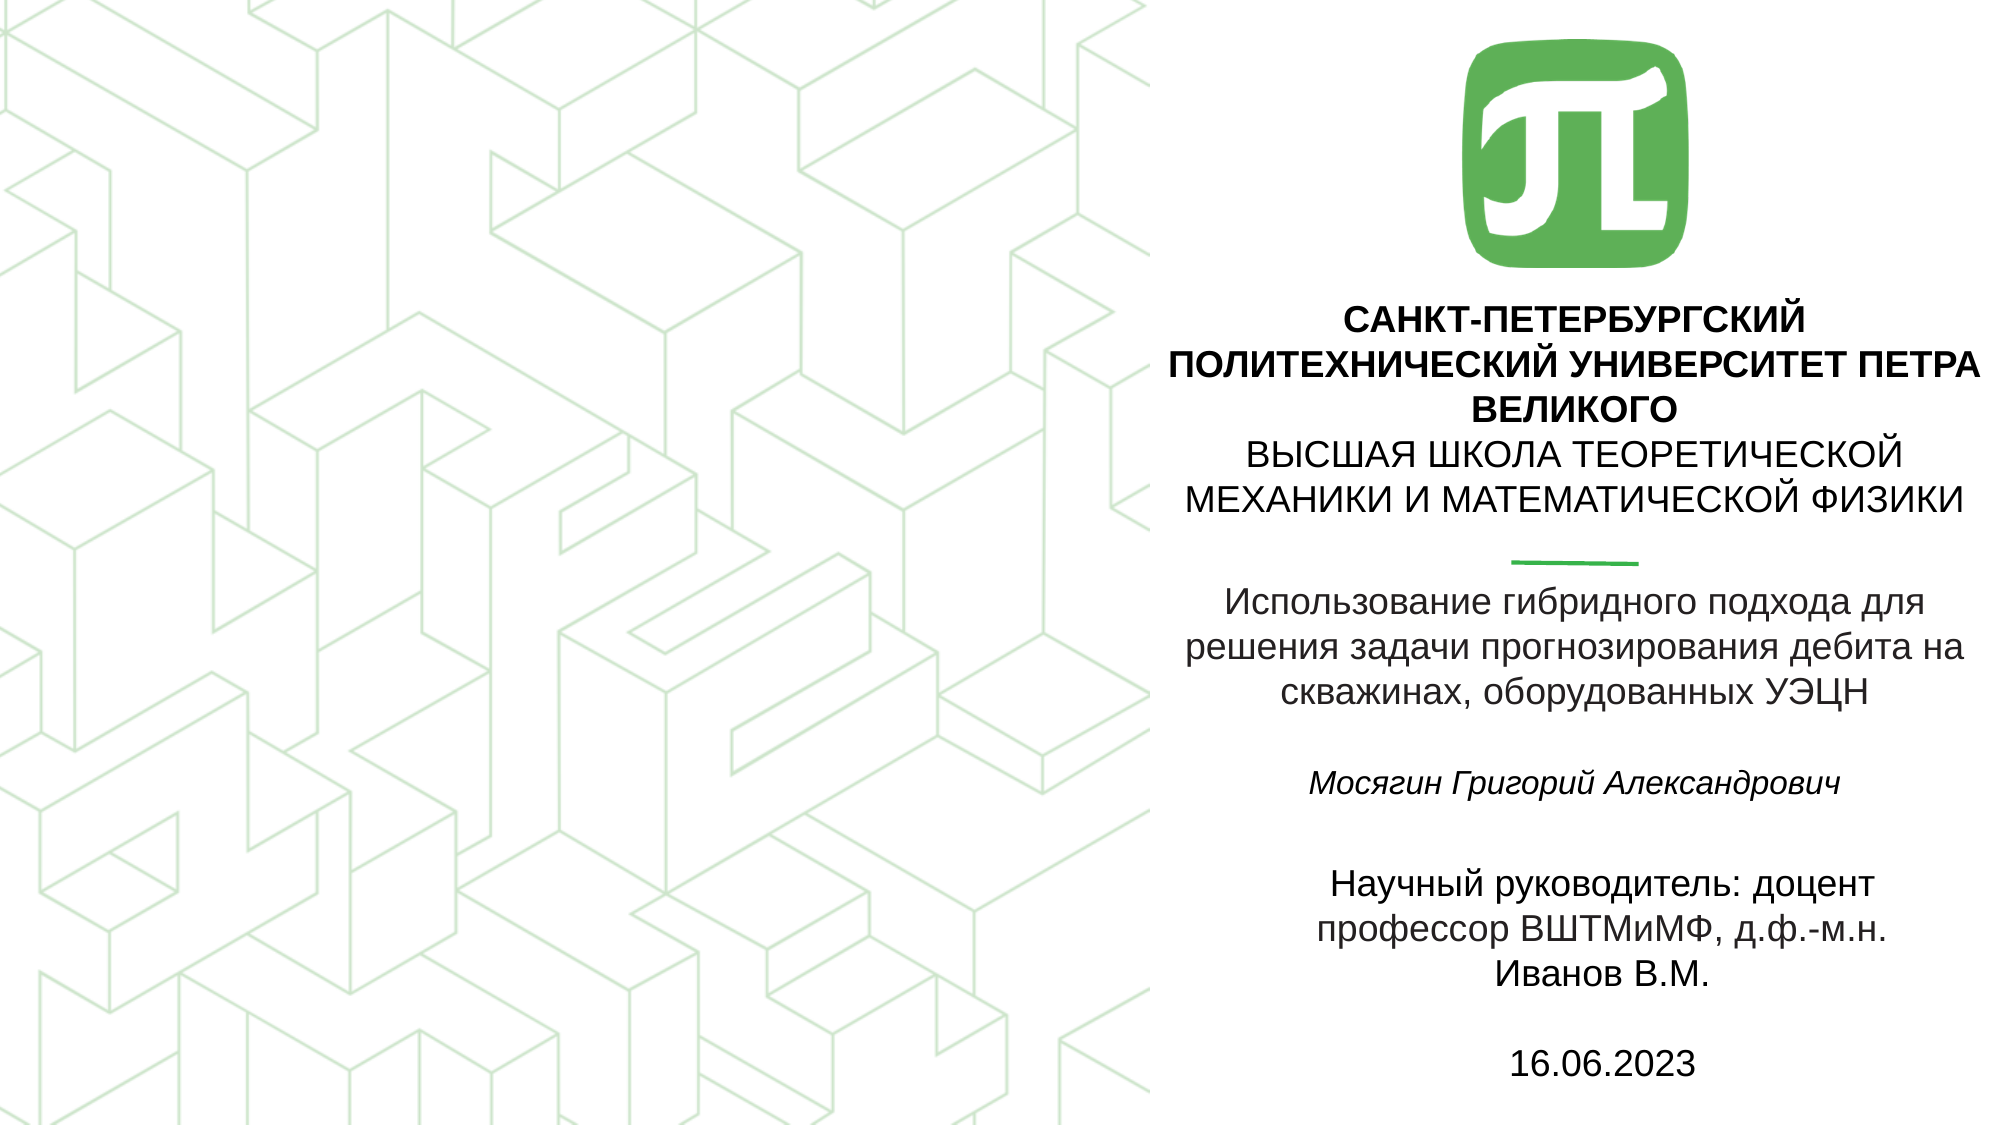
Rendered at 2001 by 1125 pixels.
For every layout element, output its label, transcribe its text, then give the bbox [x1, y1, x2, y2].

picture [0, 0, 1151, 1125]
text_box Мосягин Григорий Александрович [1293, 748, 1857, 809]
text_box Использование гибридного подхода для решения задачи прогнозирования дебита на скважинах, оборудованных УЭЦН [1156, 569, 2000, 719]
text_box Научный руководитель: доцент профессор ВШТМиМФ, д.ф.-м.н. Иванов В.М. 16.06.2023 [1237, 851, 1968, 1091]
text_box Санкт-Петербургский политехнический университет Петра Великого Высшая школа теоретической механики и математической физики [1156, 287, 2000, 528]
picture [1461, 39, 1689, 268]
